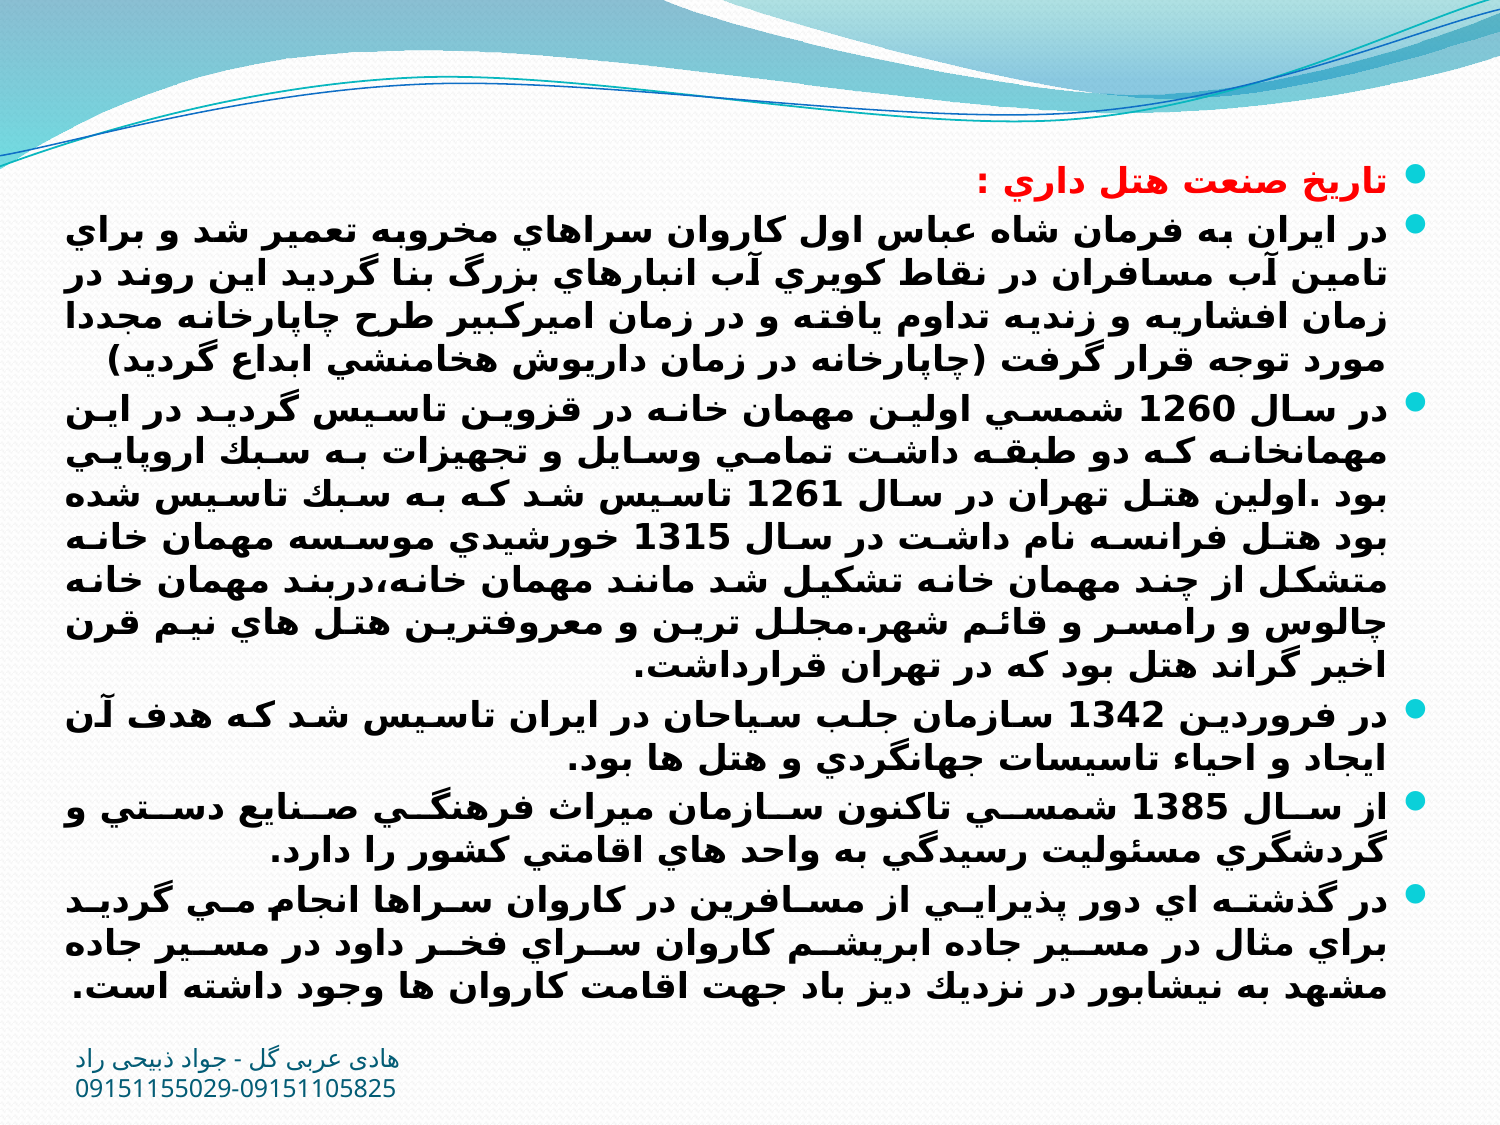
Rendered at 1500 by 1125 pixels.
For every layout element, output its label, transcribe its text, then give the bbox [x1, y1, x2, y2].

slide_number هادی عربی گل - جواد ذبیحی راد 09151105825-09151155029 [75, 1042, 425, 1103]
list تاريخ صنعت هتل داري : در ايران به فرمان شاه عباس اول كاروان سراهاي مخروبه تعمير شد و براي تامين آب مسافران در نقاط كويري آب انبارهاي بزرگ بنا گرديد اين روند در زمان افشاريه و زنديه تداوم يافته و در زمان اميركبير طرح چاپارخانه مجددا مورد توجه قرار گرفت (چاپارخانه در زمان داريوش هخامنشي ابداع گرديد) در سال 1260 شمسي اولين مهمان خانه در قزوين تاسيس گرديد در اين مهمانخانه كه دو طبقه داشت تمامي وسايل و تجهيزات به سبك اروپايي بود .اولين هتل تهران در سال 1261 تاسيس شد كه به سبك تاسيس شده بود هتل فرانسه نام داشت در سال 1315 خورشيدي موسسه مهمان خانه متشكل از چند مهمان خانه تشكيل شد مانند مهمان خانه،دربند مهمان خانه چالوس و رامسر و قائم شهر.مجلل ترين و معروفترين هتل هاي نيم قرن اخير گراند هتل بود كه در تهران قرارداشت. در فروردين 1342 سازمان جلب سياحان در ايران تاسيس شد كه هدف آن ايجاد و احياء تاسيسات جهانگردي و هتل ها بود. از سال 1385 شمسي تاكنون سازمان ميراث فرهنگي صنايع دستي و گردشگري مسئوليت رسيدگي به واحد هاي اقامتي كشور را دارد. در گذشته اي دور پذيرايي از مسافرين در كاروان سراها انجام مي گرديد براي مثال در مسير جاده ابريشم كاروان سراي فخر داود در مسير جاده مشهد به نيشابور در نزديك ديز باد جهت اقامت كاروان ها وجود داشته است. [50, 149, 1438, 1063]
